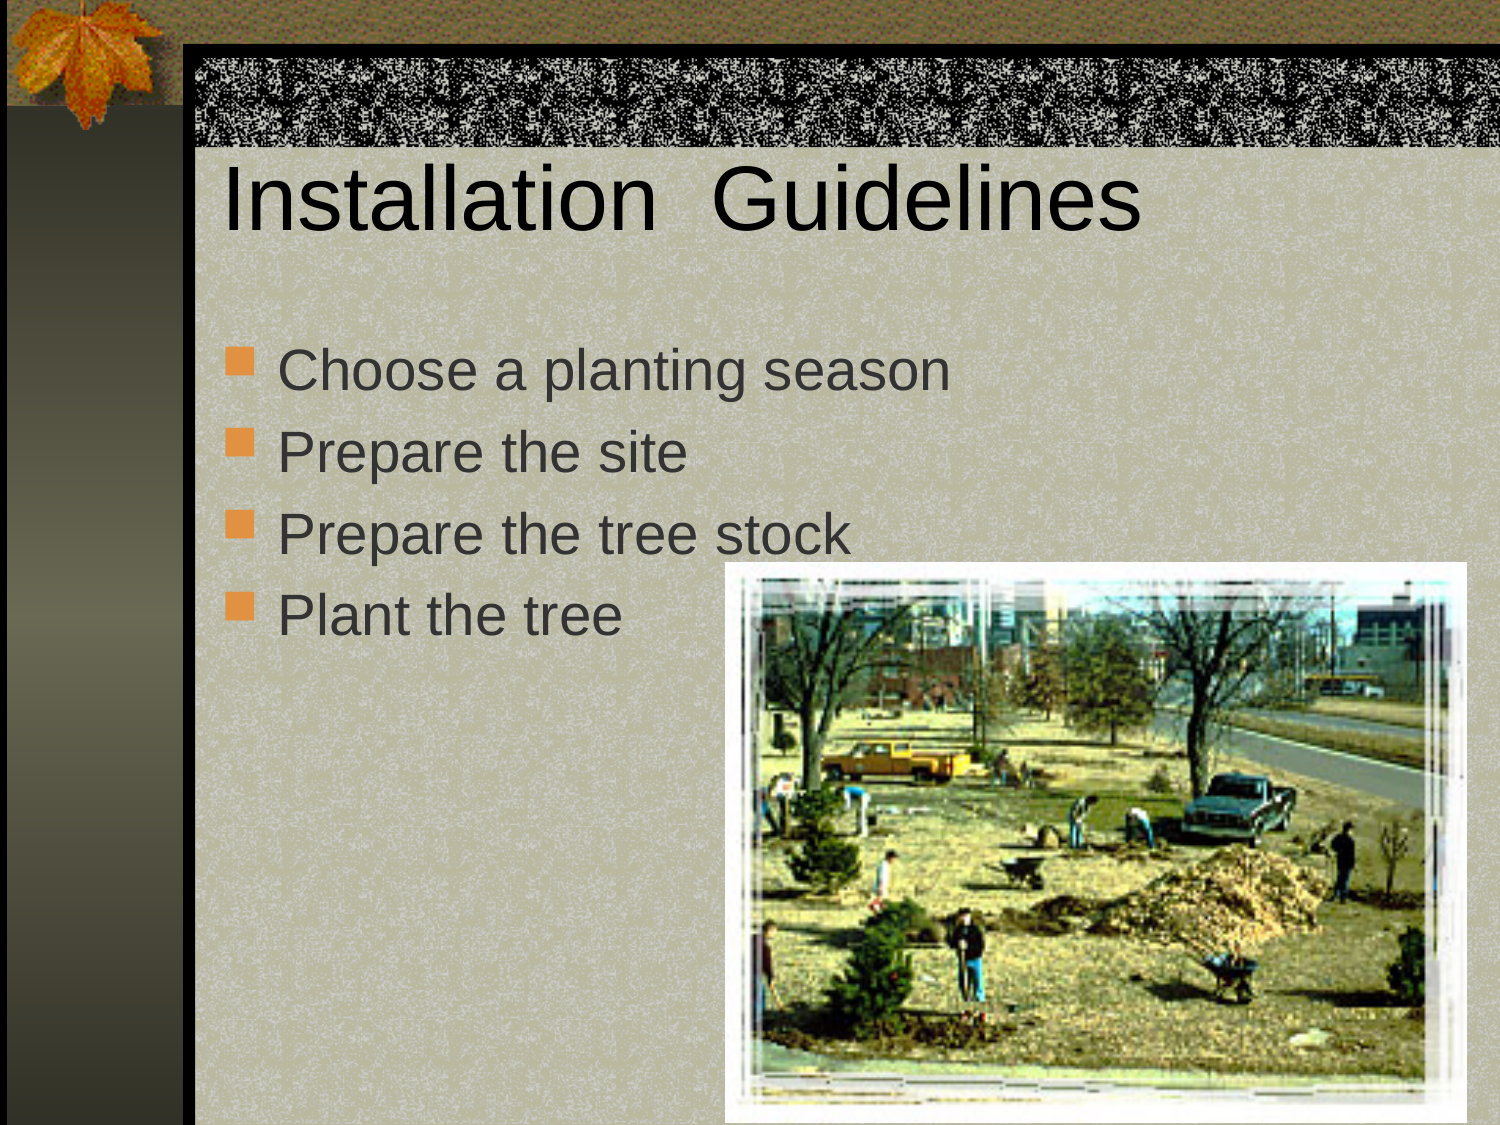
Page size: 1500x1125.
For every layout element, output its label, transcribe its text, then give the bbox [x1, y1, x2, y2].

picture [196, 58, 1500, 1124]
picture [7, 0, 1500, 130]
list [724, 562, 1467, 1123]
list Choose a planting season Prepare the site Prepare the tree stock Plant the tree [206, 324, 976, 1000]
title Installation Guidelines [206, 99, 1482, 288]
